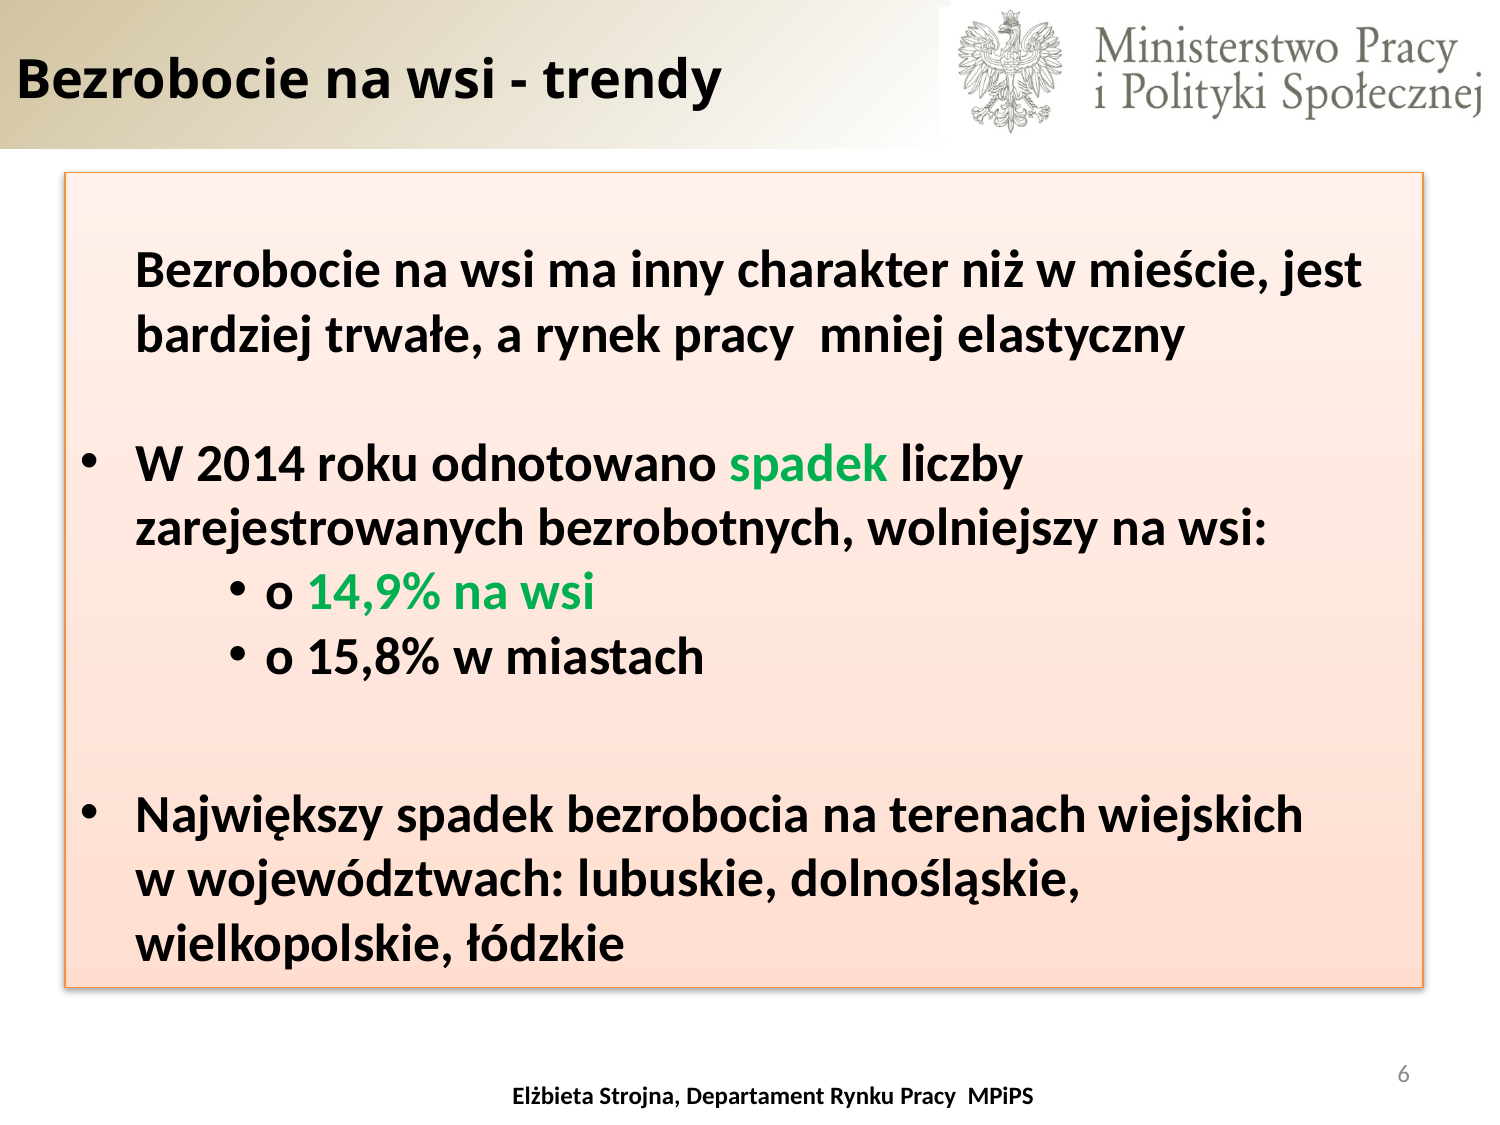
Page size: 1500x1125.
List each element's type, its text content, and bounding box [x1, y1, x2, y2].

list Bezrobocie na wsi ma inny charakter niż w mieście, jest bardziej trwałe, a rynek pracy mniej elastyczny W 2014 roku odnotowano spadek liczby zarejestrowanych bezrobotnych, wolniejszy na wsi: o 14,9% na wsi o 15,8% w miastach Największy spadek bezrobocia na terenach wiejskich w województwach: lubuskie, dolnośląskie, wielkopolskie, łódzkie [64, 172, 1424, 988]
title Bezrobocie na wsi - trendy [0, 0, 951, 150]
footer Elżbieta Strojna, Departament Rynku Pracy MPiPS [383, 1065, 1164, 1125]
picture [938, 6, 1500, 135]
slide_number 6 [1074, 1042, 1425, 1103]
